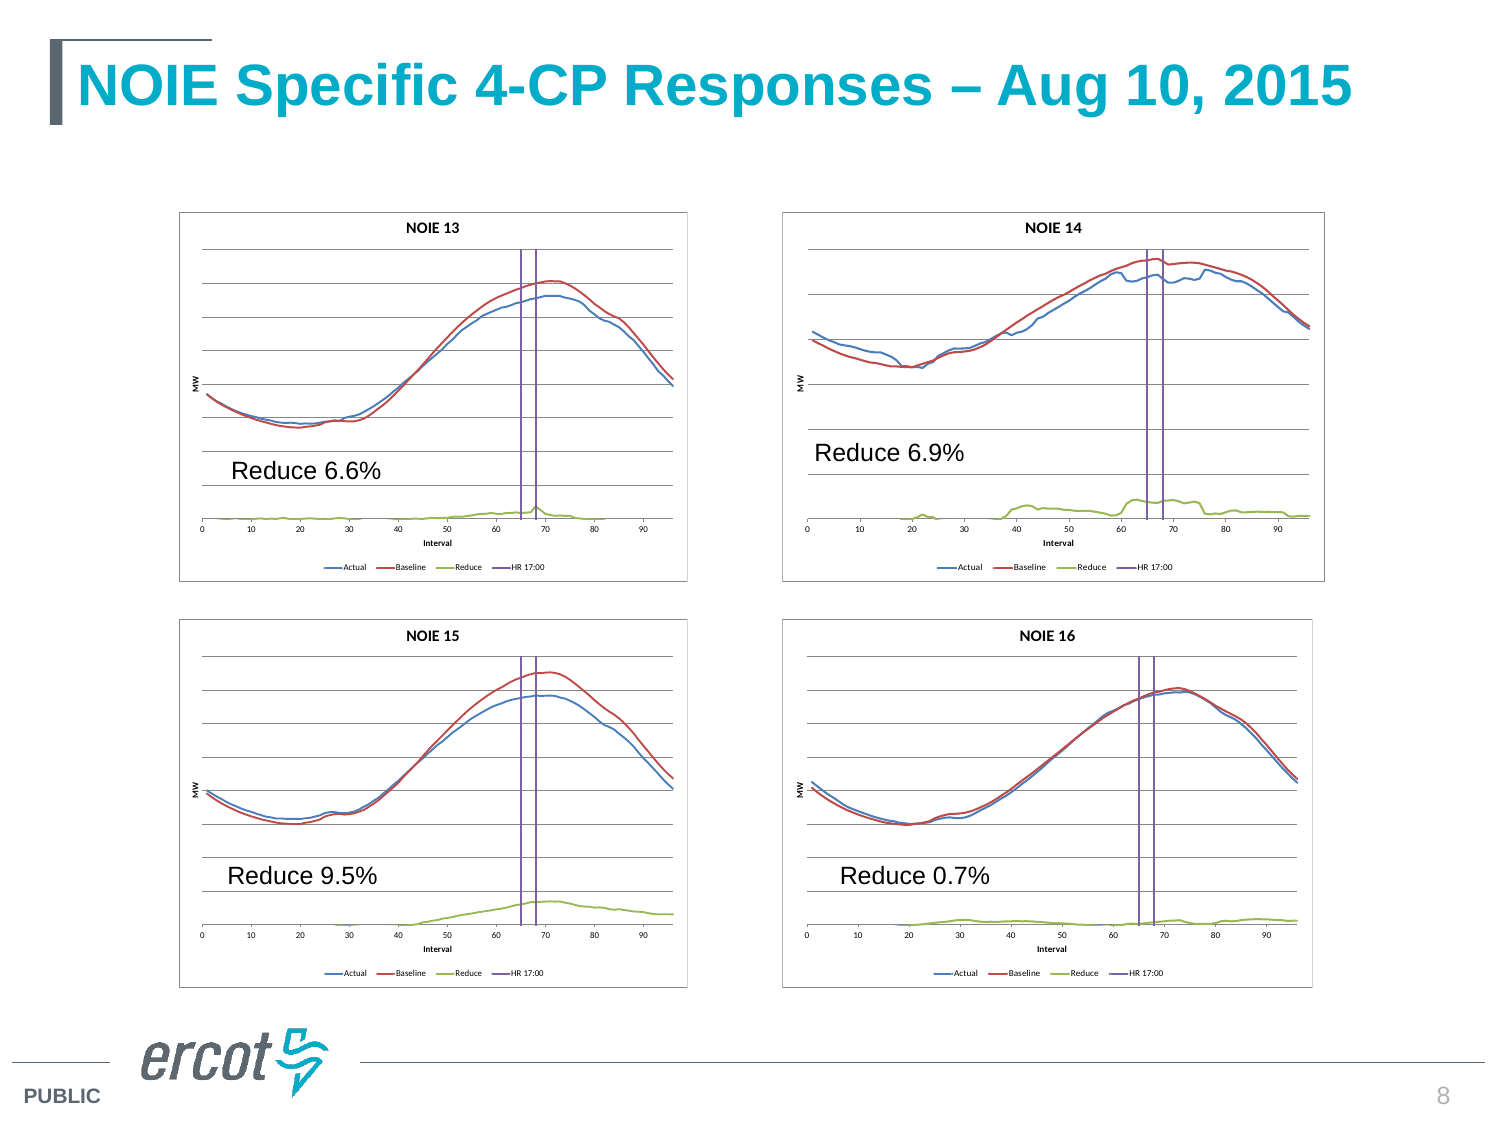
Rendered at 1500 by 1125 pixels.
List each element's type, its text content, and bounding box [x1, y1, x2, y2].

picture [137, 1024, 332, 1100]
picture [178, 211, 688, 583]
title NOIE Specific 4-CP Responses – Aug 10, 2015 [62, 39, 1450, 125]
picture [781, 211, 1326, 583]
slide_number 8 [1400, 1076, 1488, 1113]
picture [178, 618, 688, 988]
picture [781, 618, 1313, 988]
